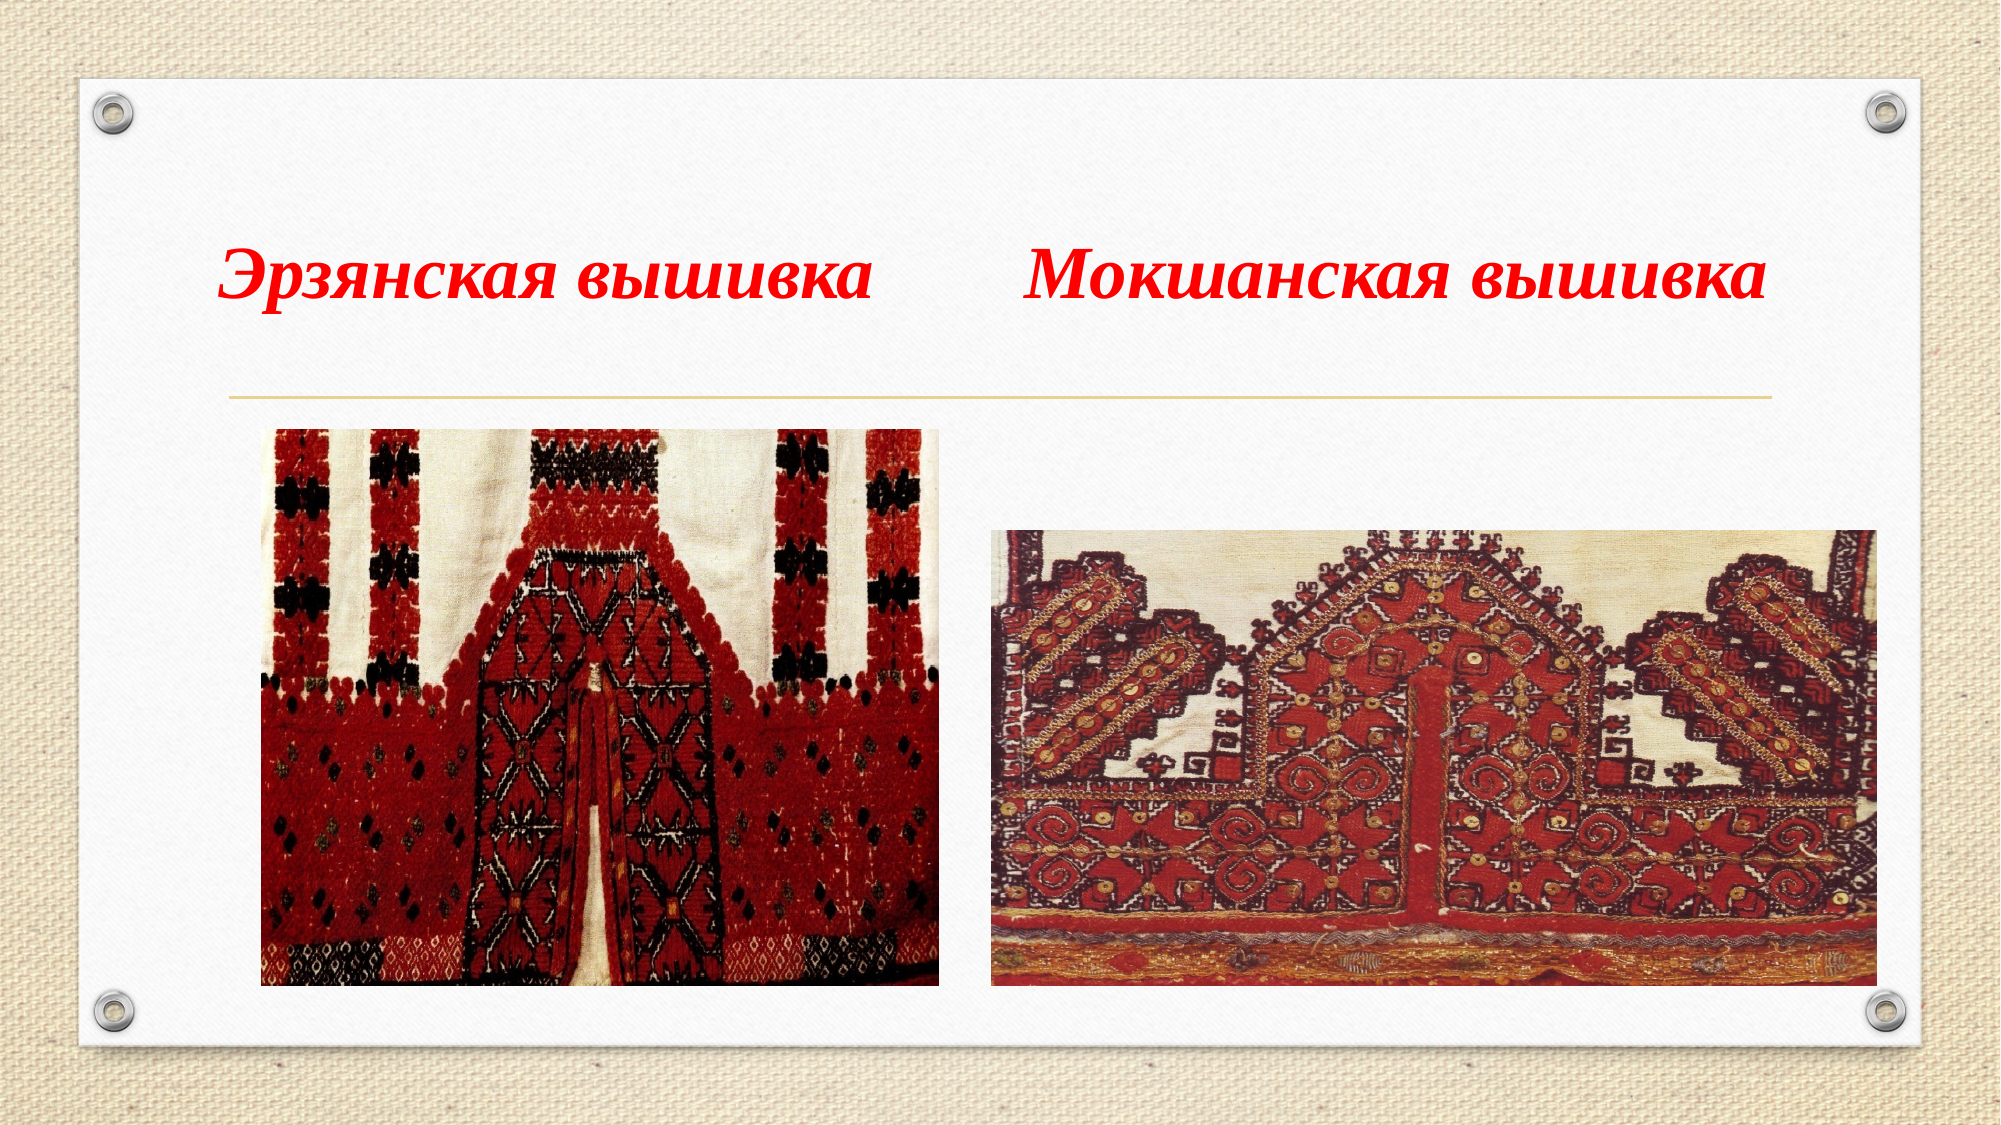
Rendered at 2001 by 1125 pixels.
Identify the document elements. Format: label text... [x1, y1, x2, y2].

picture [0, 0, 2001, 1125]
title Эрзянская вышивка Мокшанская вышивка [203, 161, 1788, 375]
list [261, 429, 939, 986]
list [991, 530, 1877, 986]
